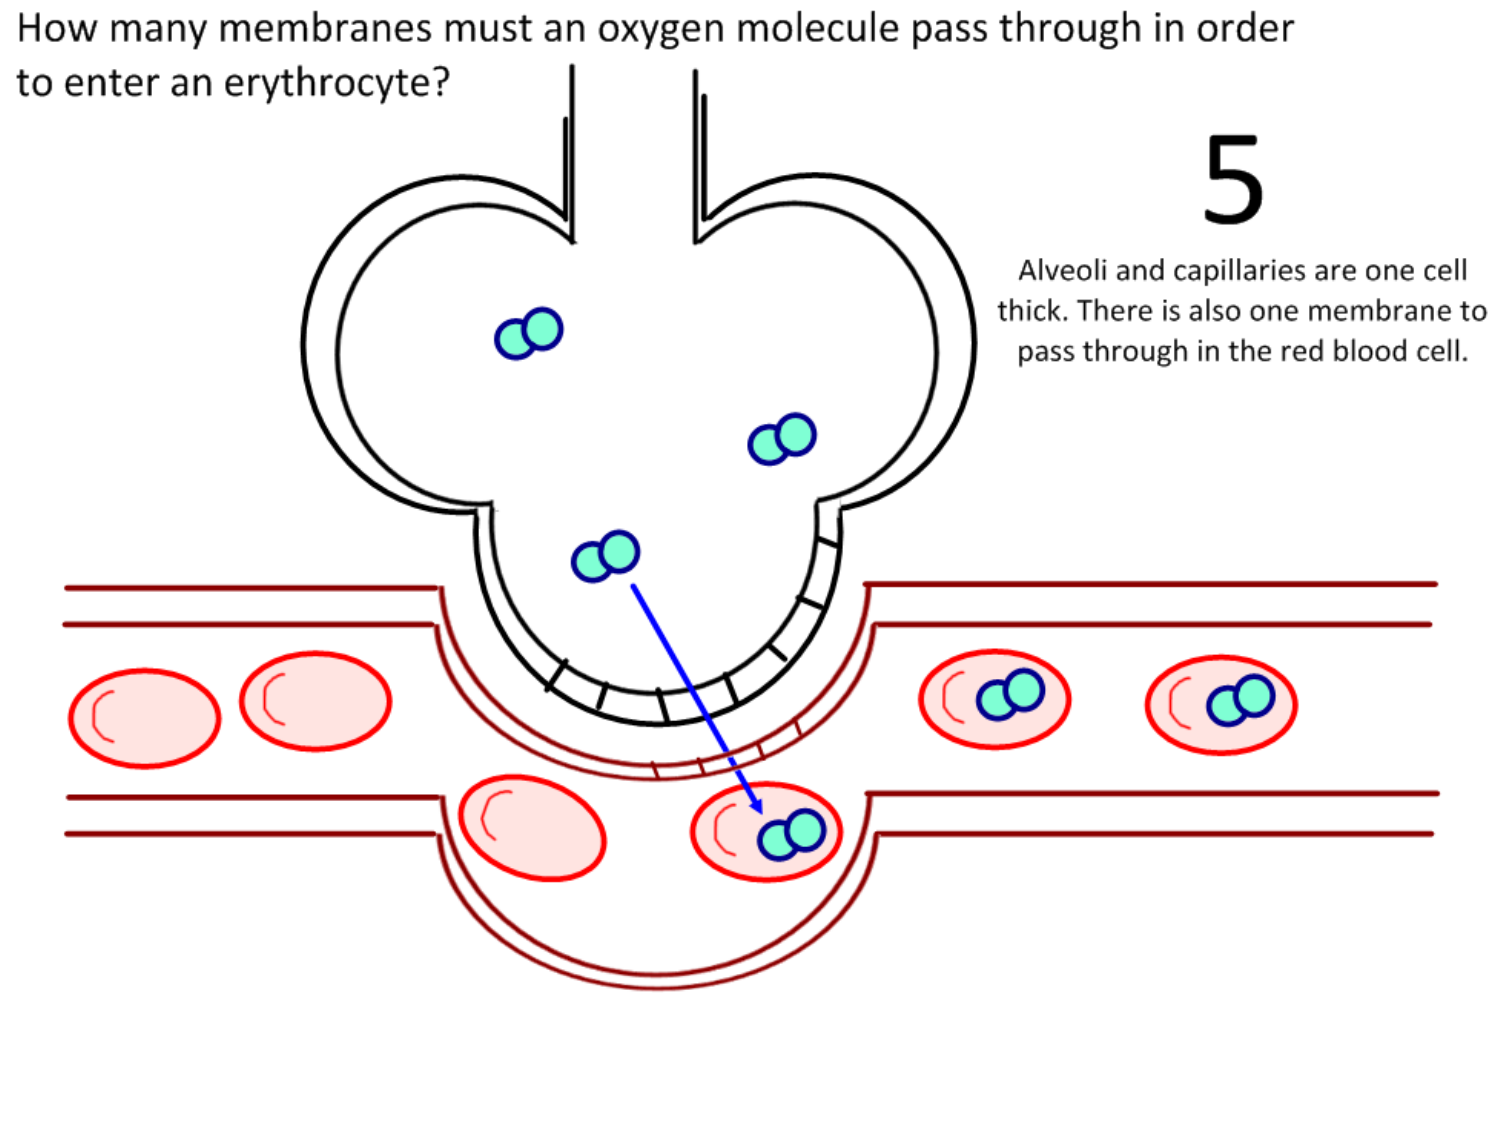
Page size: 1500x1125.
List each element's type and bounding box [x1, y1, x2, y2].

picture [0, 5, 1500, 994]
